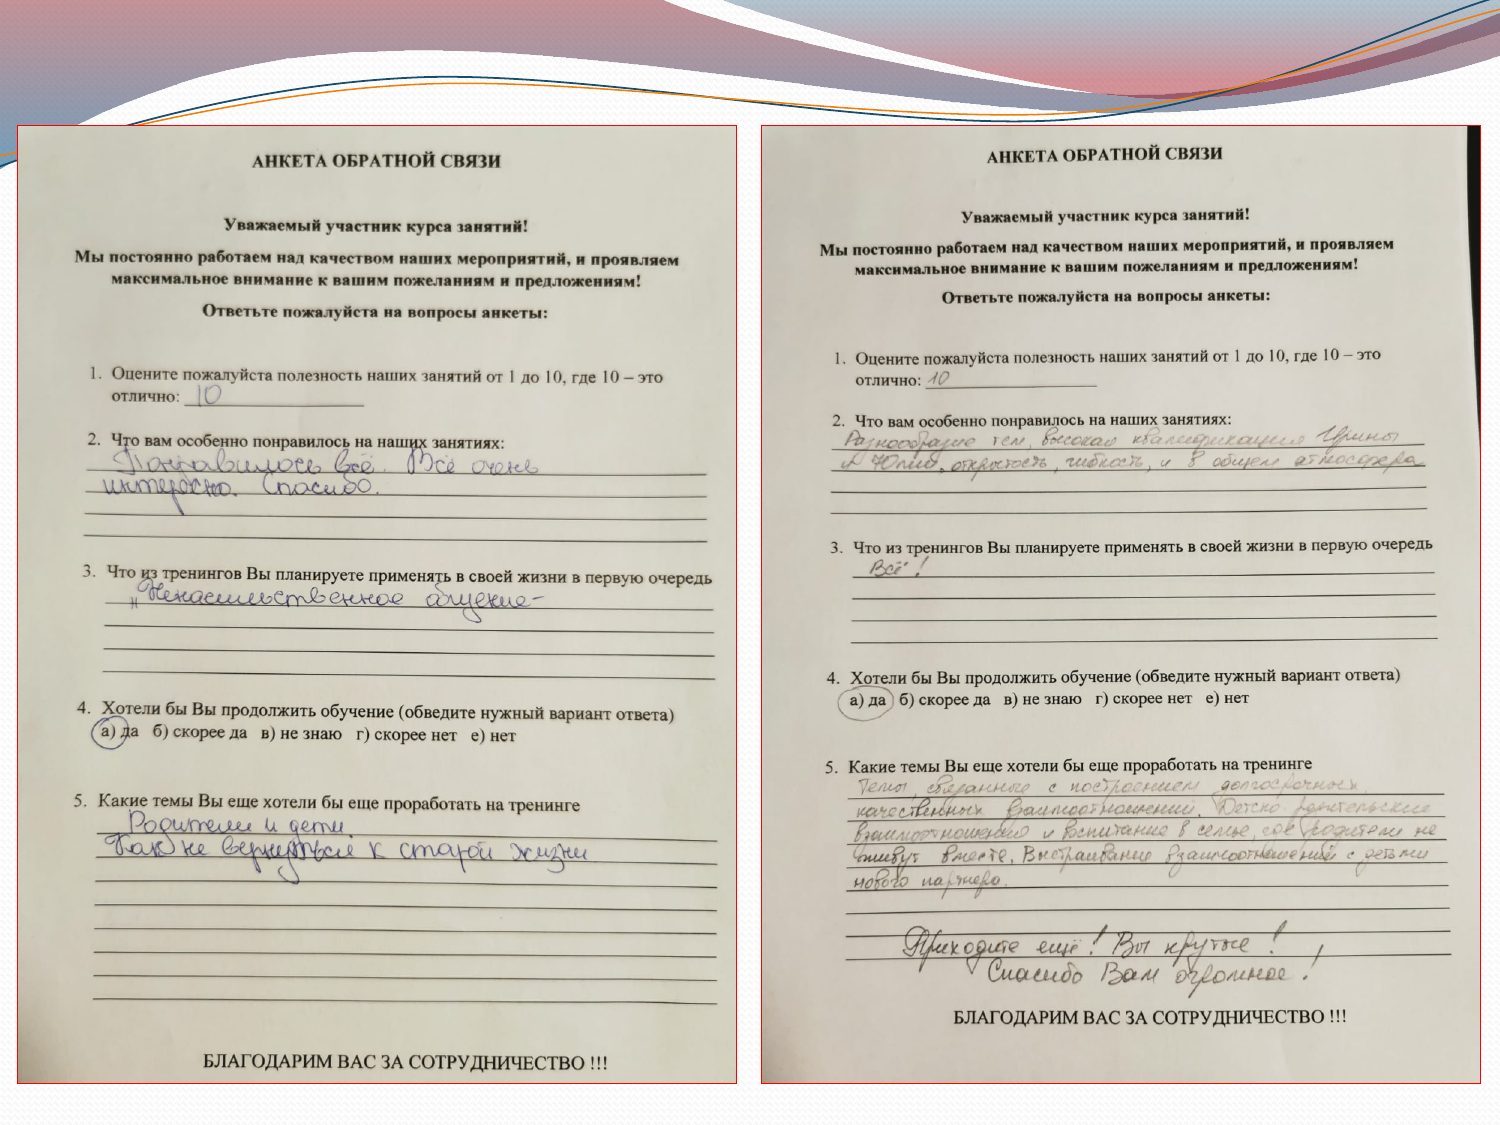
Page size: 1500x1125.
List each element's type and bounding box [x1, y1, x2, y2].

picture [761, 125, 1481, 1085]
picture [17, 125, 737, 1085]
